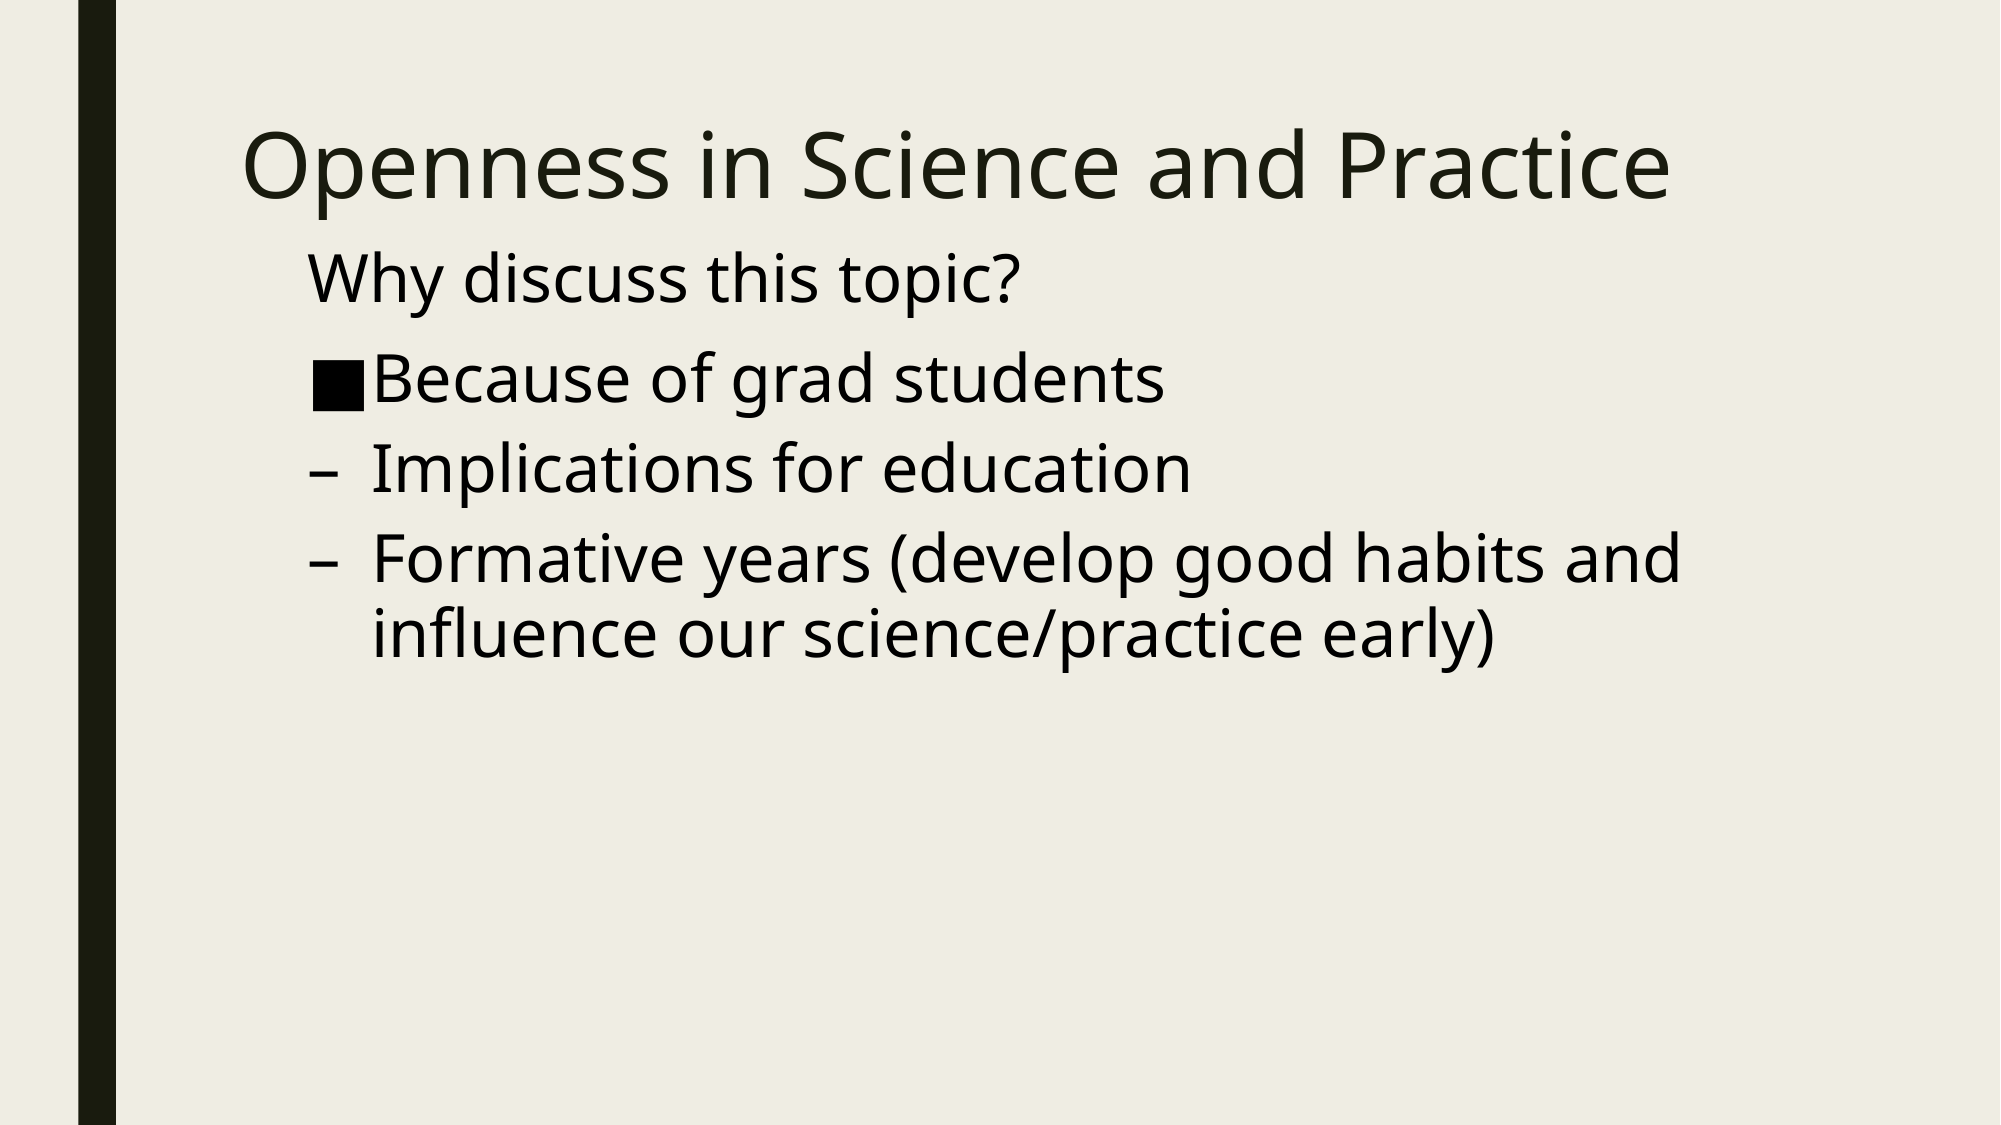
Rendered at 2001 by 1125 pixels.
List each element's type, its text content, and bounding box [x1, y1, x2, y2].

list Why discuss this topic? Because of grad students Implications for education Formative years (develop good habits and influence our science/practice early) [292, 234, 1868, 1042]
title Openness in Science and Practice [225, 112, 1800, 357]
